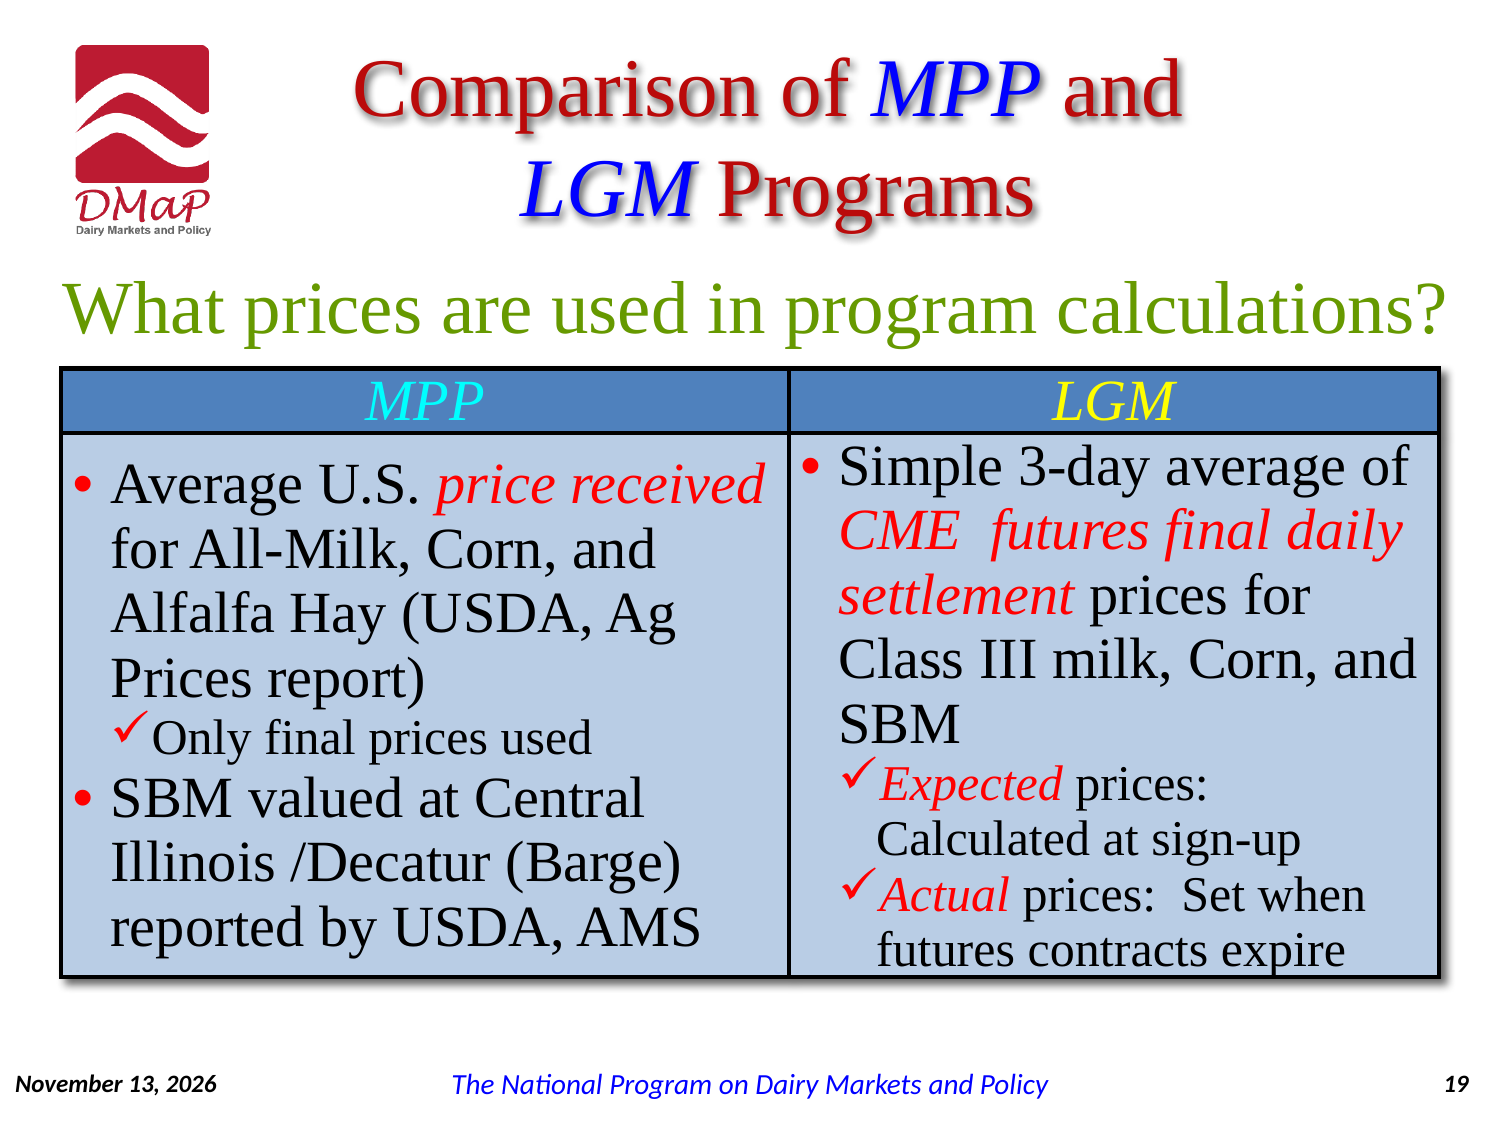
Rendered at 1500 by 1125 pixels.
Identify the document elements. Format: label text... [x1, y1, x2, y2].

text_box What prices are used in program calculations? [47, 250, 1464, 356]
text_box Comparison of MPP and LGM Programs [160, 39, 1376, 227]
picture [75, 45, 211, 236]
footer The National Program on Dairy Markets and Policy [432, 1064, 1068, 1101]
table_header LGM [791, 371, 1437, 431]
table_header MPP [63, 371, 787, 431]
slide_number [0, 1063, 241, 1101]
slide_number 19 [1366, 1063, 1484, 1101]
table_cell Simple 3-day average of CME futures final daily settlement prices for Class III milk, Corn, and SBM Expected prices: Calculated at sign-up Actual prices: Set when futures contracts expire [791, 435, 1437, 975]
table_cell Average U.S. price received for All-Milk, Corn, and Alfalfa Hay (USDA, Ag Prices report) Only final prices used SBM valued at Central Illinois /Decatur (Barge) reported by USDA, AMS [63, 435, 787, 975]
